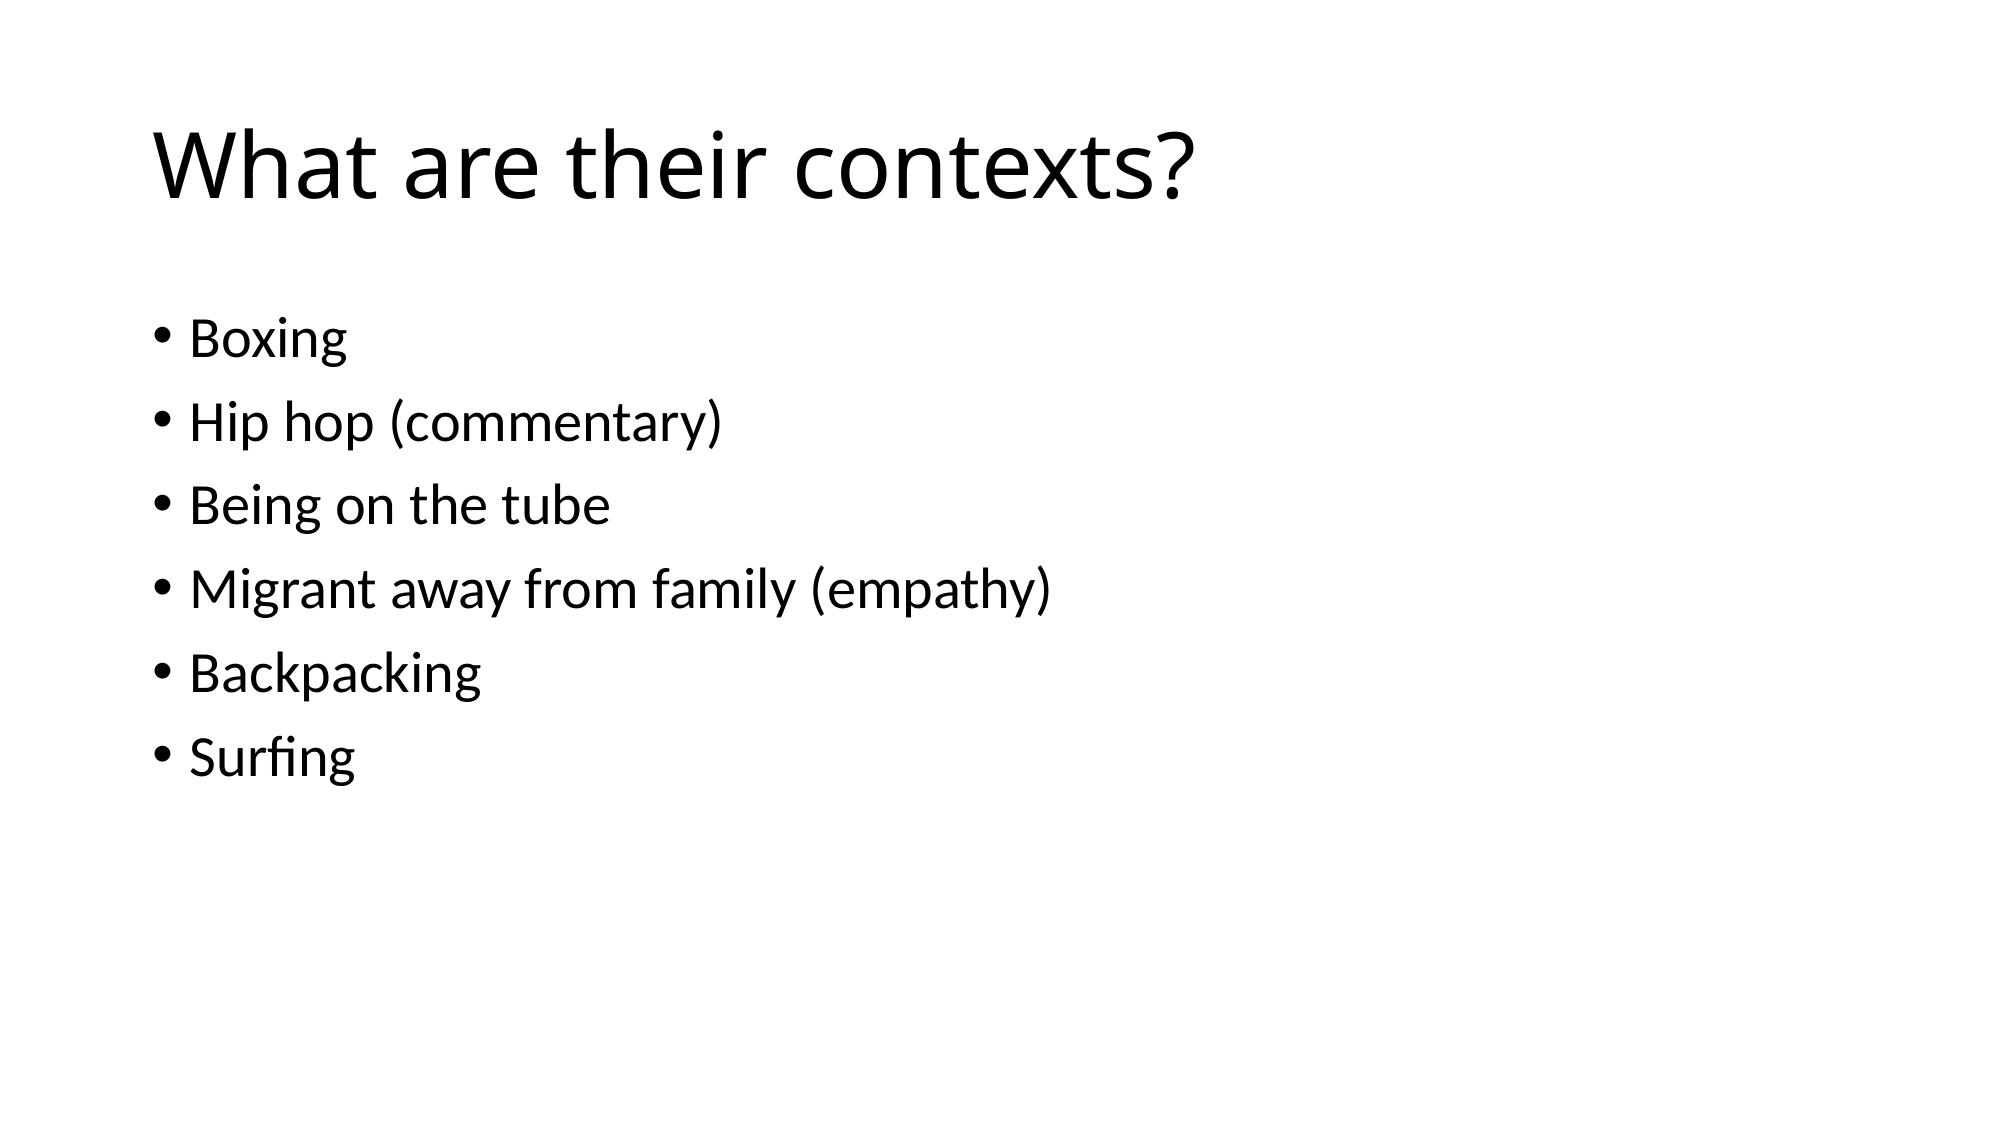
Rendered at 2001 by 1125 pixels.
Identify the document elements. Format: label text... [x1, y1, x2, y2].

title What are their contexts? [137, 59, 1863, 278]
list Boxing Hip hop (commentary) Being on the tube Migrant away from family (empathy) Backpacking Surfing [137, 299, 1863, 1014]
